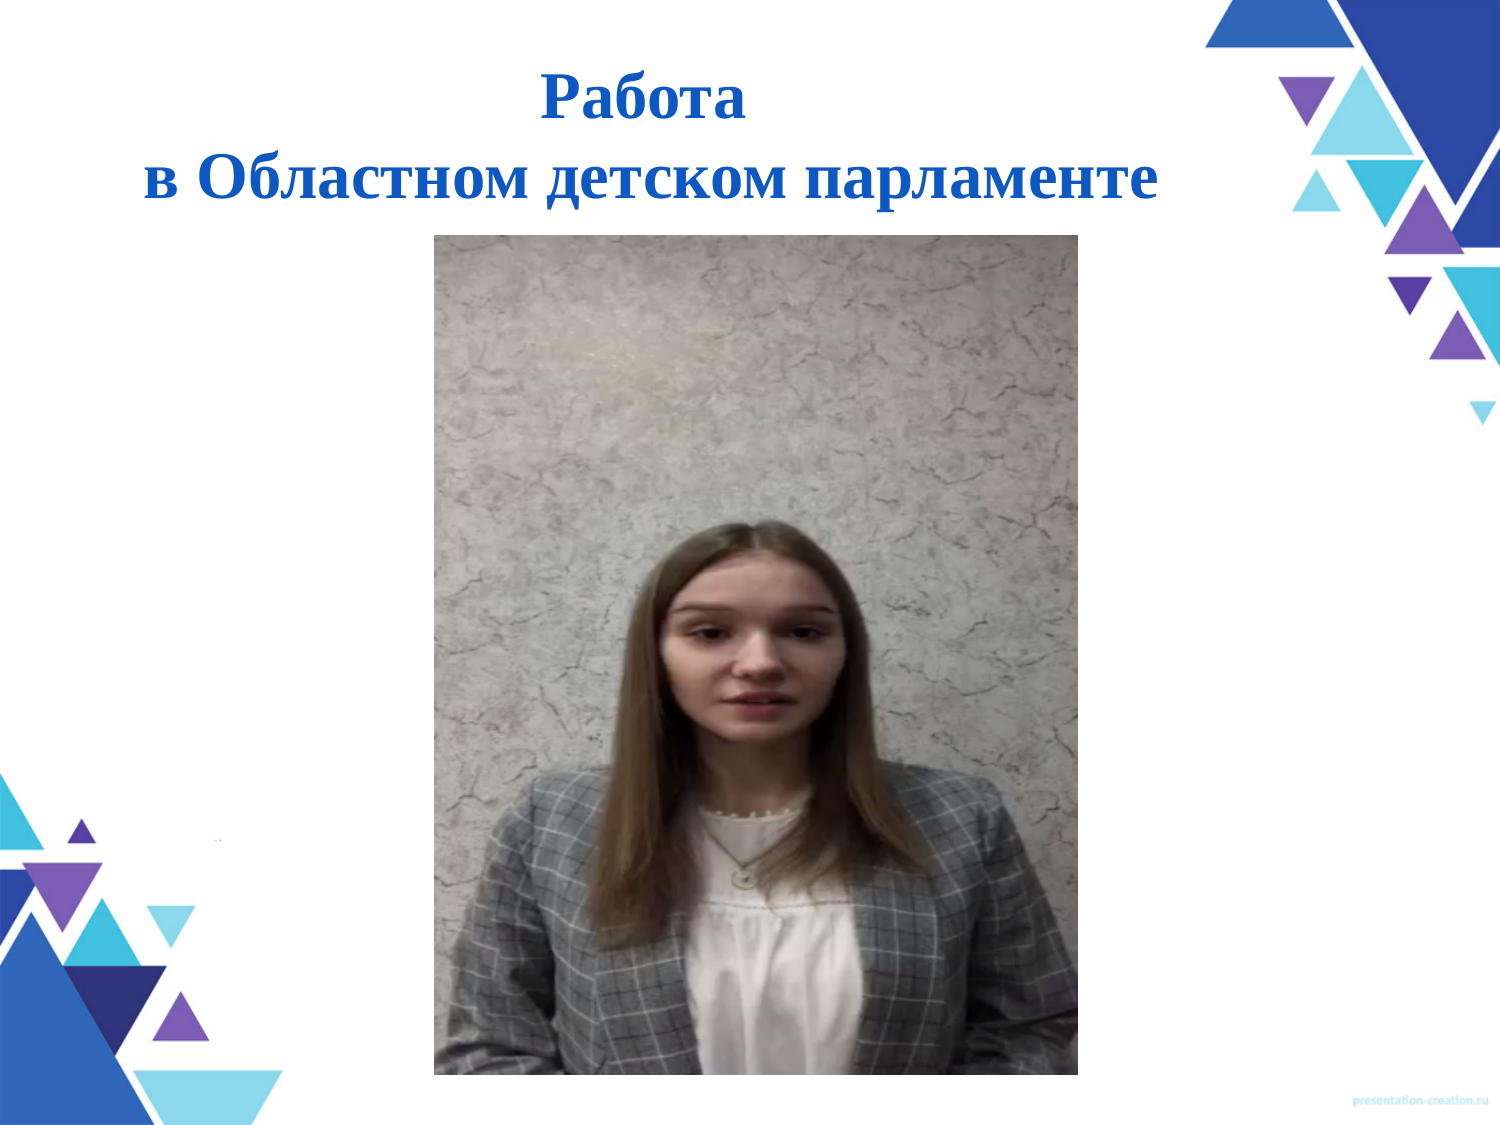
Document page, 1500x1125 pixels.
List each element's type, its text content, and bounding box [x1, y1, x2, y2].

title Работа в Областном детском парламенте [41, 31, 1247, 233]
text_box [433, 234, 1079, 1076]
picture [0, 0, 1500, 1125]
